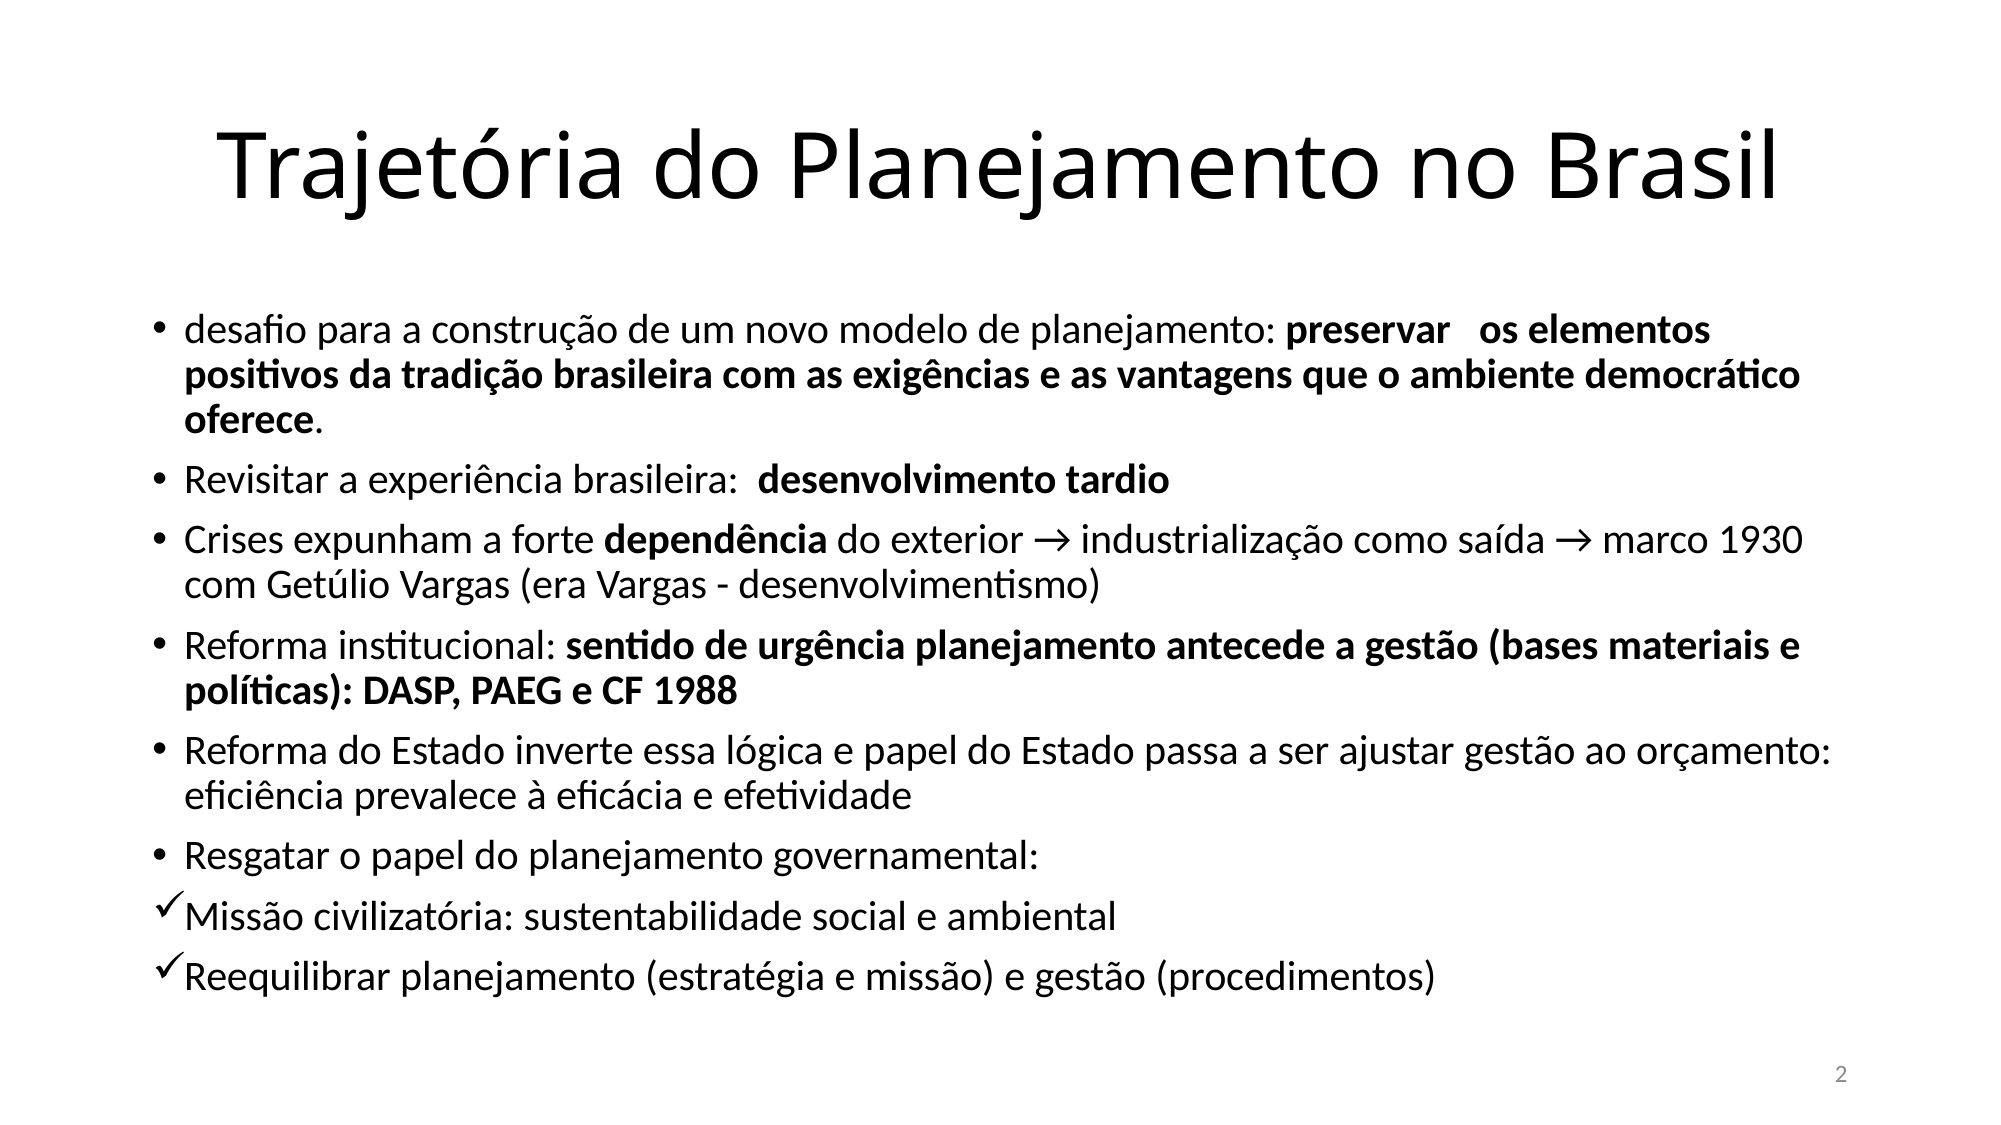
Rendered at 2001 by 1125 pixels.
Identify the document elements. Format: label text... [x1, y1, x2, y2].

slide_number 2 [1412, 1042, 1863, 1103]
title Trajetória do Planejamento no Brasil [137, 59, 1863, 278]
list desafio para a construção de um novo modelo de planejamento: preservar os elementos positivos da tradição brasileira com as exigências e as vantagens que o ambiente democrático oferece. Revisitar a experiência brasileira: desenvolvimento tardio Crises expunham a forte dependência do exterior → industrialização como saída → marco 1930 com Getúlio Vargas (era Vargas - desenvolvimentismo) Reforma institucional: sentido de urgência planejamento antecede a gestão (bases materiais e políticas): DASP, PAEG e CF 1988 Reforma do Estado inverte essa lógica e papel do Estado passa a ser ajustar gestão ao orçamento: eficiência prevalece à eficácia e efetividade Resgatar o papel do planejamento governamental: Missão civilizatória: sustentabilidade social e ambiental Reequilibrar planejamento (estratégia e missão) e gestão (procedimentos) [137, 299, 1863, 1014]
